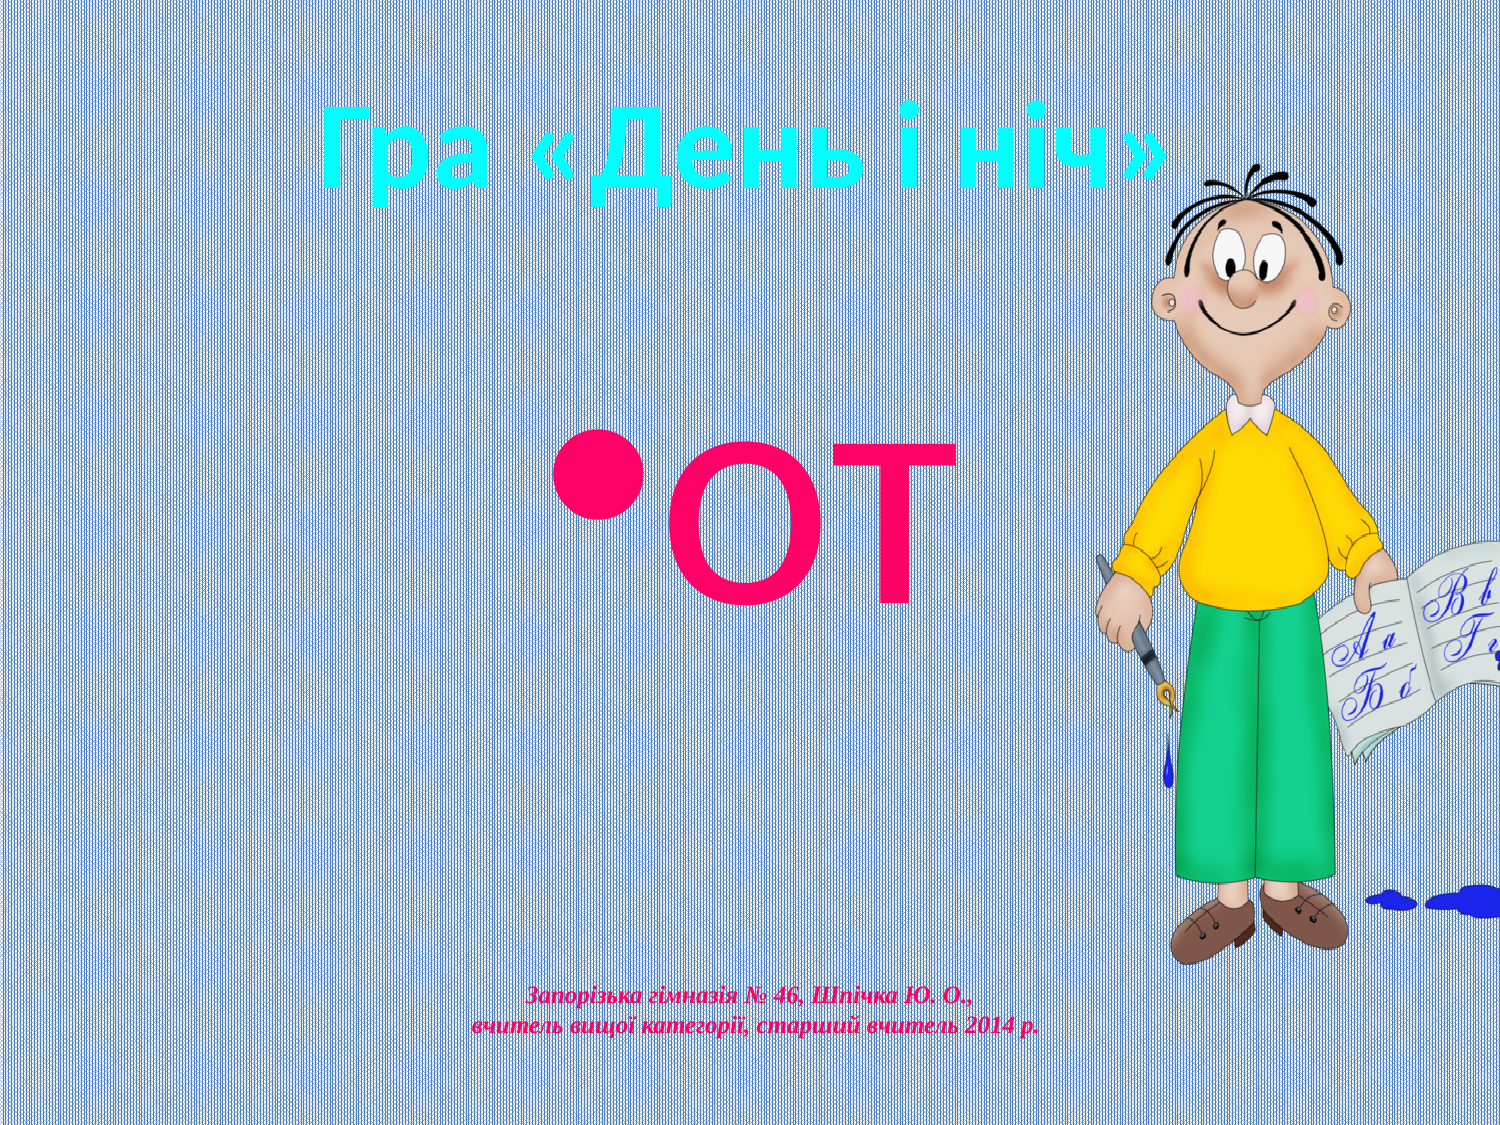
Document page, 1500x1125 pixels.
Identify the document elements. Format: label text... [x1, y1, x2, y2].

list от [75, 262, 1087, 1005]
picture [1092, 159, 1500, 972]
list от [1140, 979, 1425, 1005]
text_box Запорізька гімназія № 46, Шпічка Ю. О., вчитель вищої категорії, старший вчитель 2014 р. [360, 970, 1140, 1076]
title Гра «День і ніч» [75, 45, 1425, 233]
